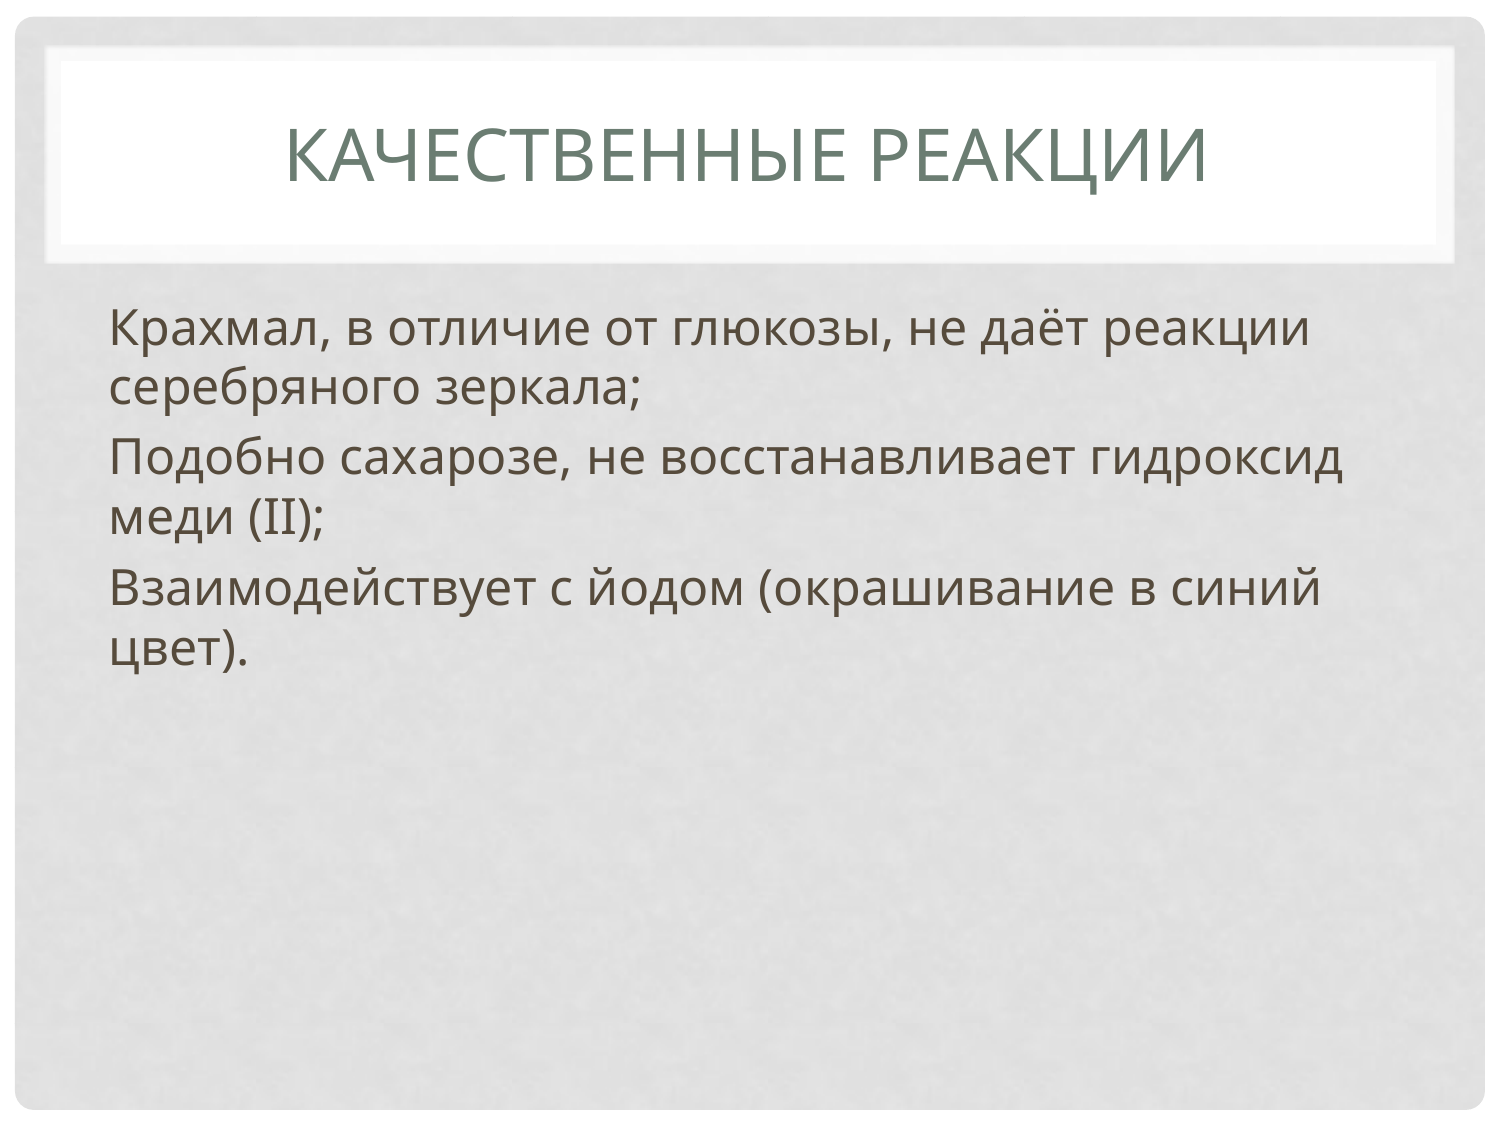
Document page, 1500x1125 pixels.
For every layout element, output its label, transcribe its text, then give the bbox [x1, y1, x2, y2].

list Крахмал, в отличие от глюкозы, не даёт реакции серебряного зеркала; Подобно сахарозе, не восстанавливает гидроксид меди (II); Взаимодействует с йодом (окрашивание в синий цвет). [75, 287, 1425, 1005]
title Качественные реакции [69, 66, 1425, 238]
